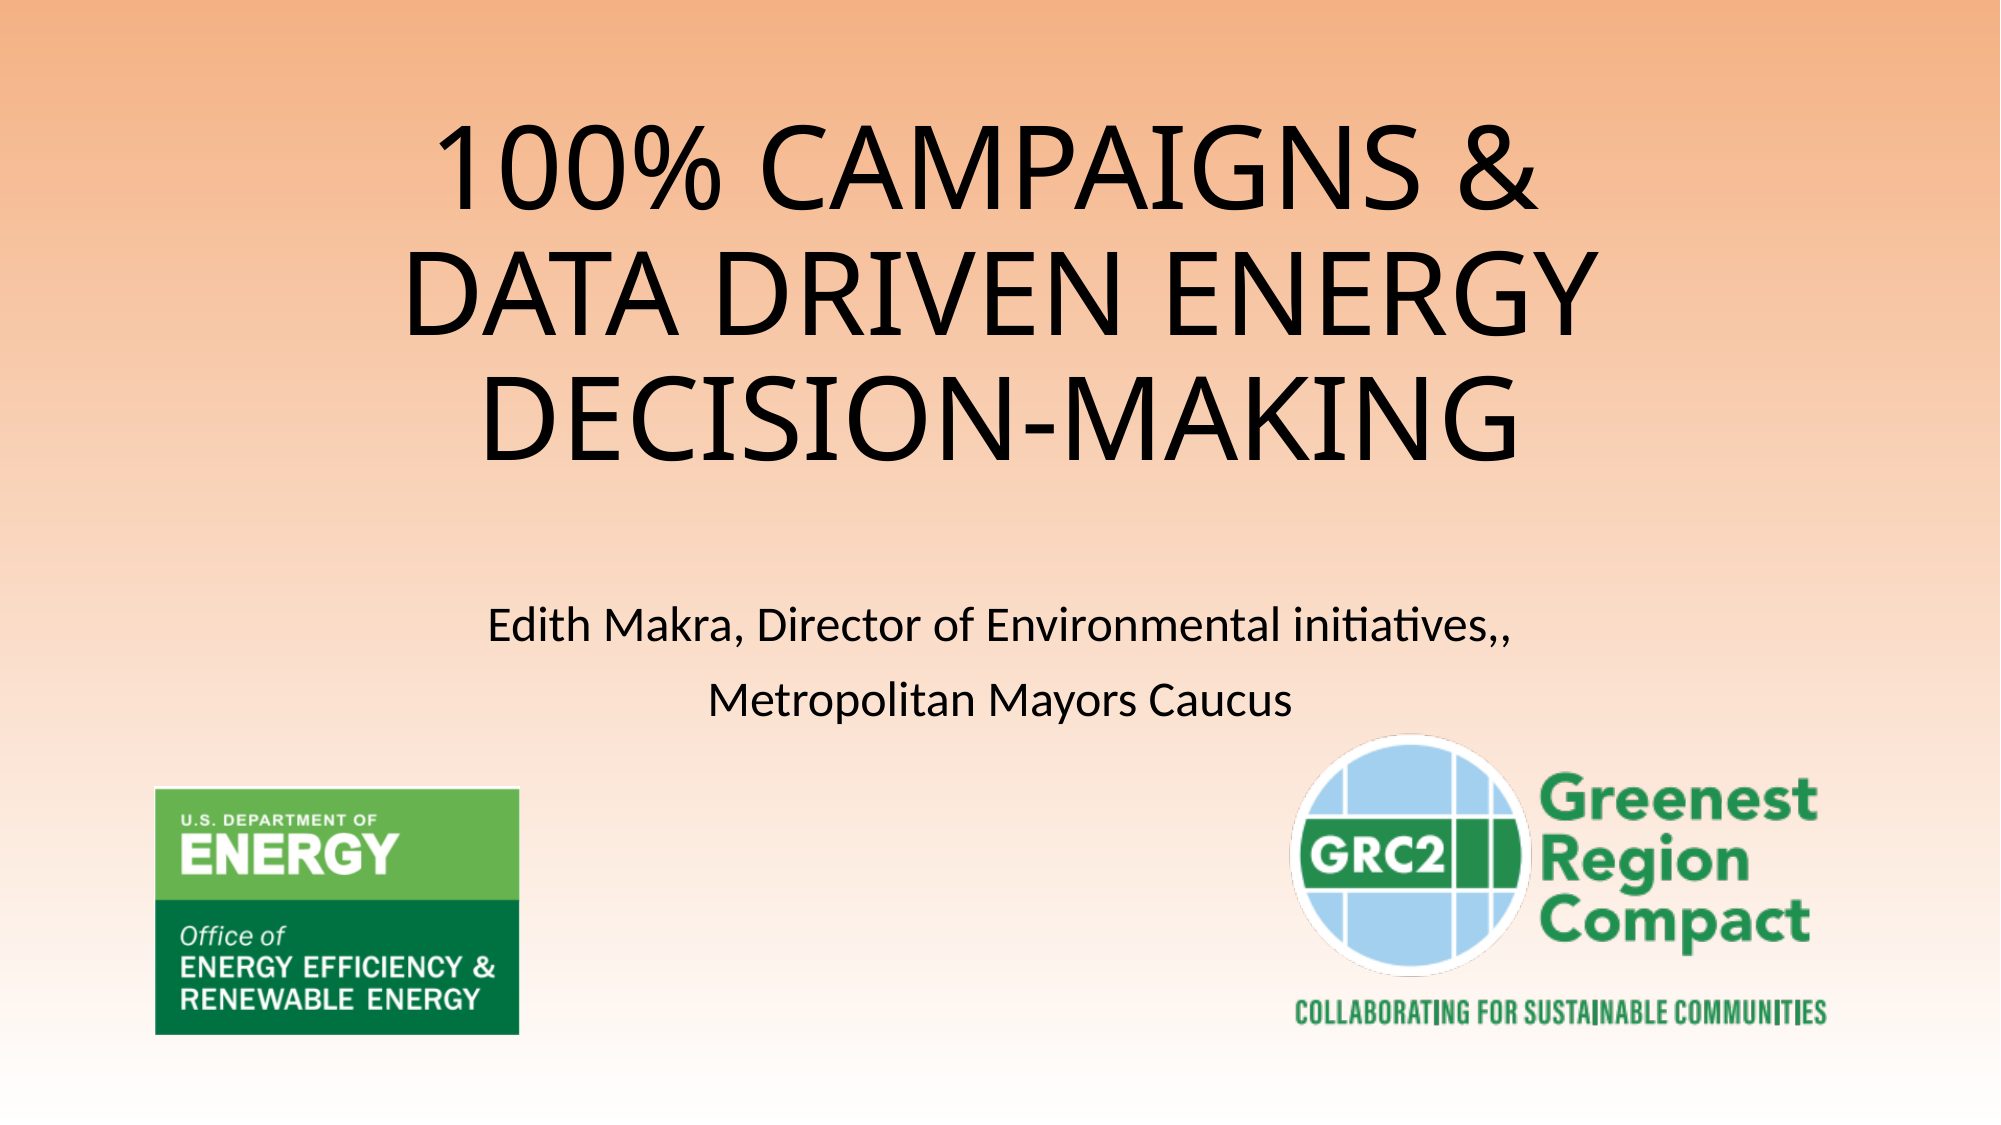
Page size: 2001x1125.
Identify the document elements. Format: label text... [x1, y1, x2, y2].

subtitle Edith Makra, Director of Environmental initiatives,, Metropolitan Mayors Caucus [249, 590, 1750, 863]
title 100% CAMPAIGNS & DATA DRIVEN ENERGY DECISION-MAKING [249, 101, 1750, 494]
picture [1267, 720, 1846, 1035]
picture [154, 786, 520, 1035]
